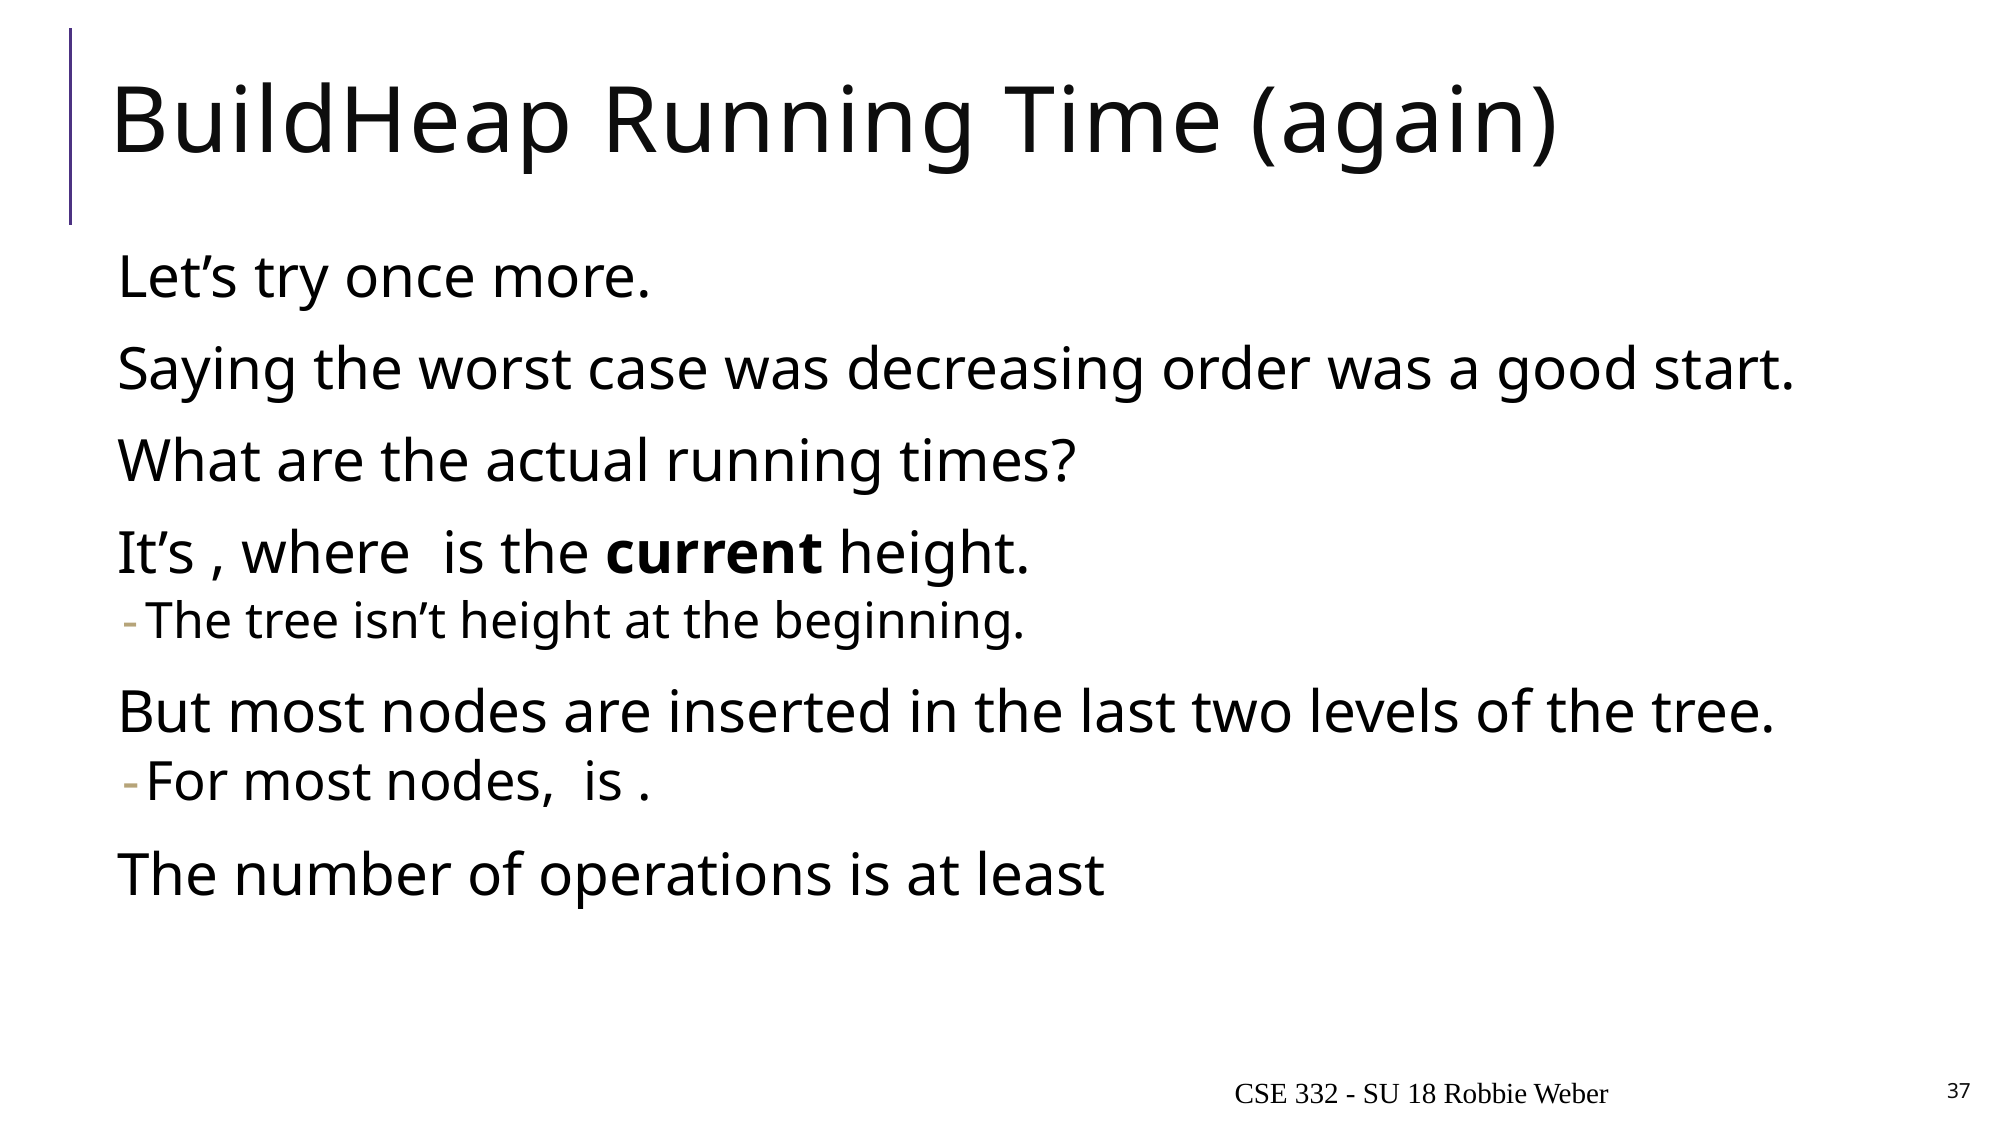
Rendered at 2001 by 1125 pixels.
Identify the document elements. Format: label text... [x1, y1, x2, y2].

title BuildHeap Running Time (again) [94, 43, 1930, 210]
footer CSE 332 - SU 18 Robbie Weber [937, 1069, 1906, 1115]
slide_number 37 [1916, 1069, 1986, 1115]
